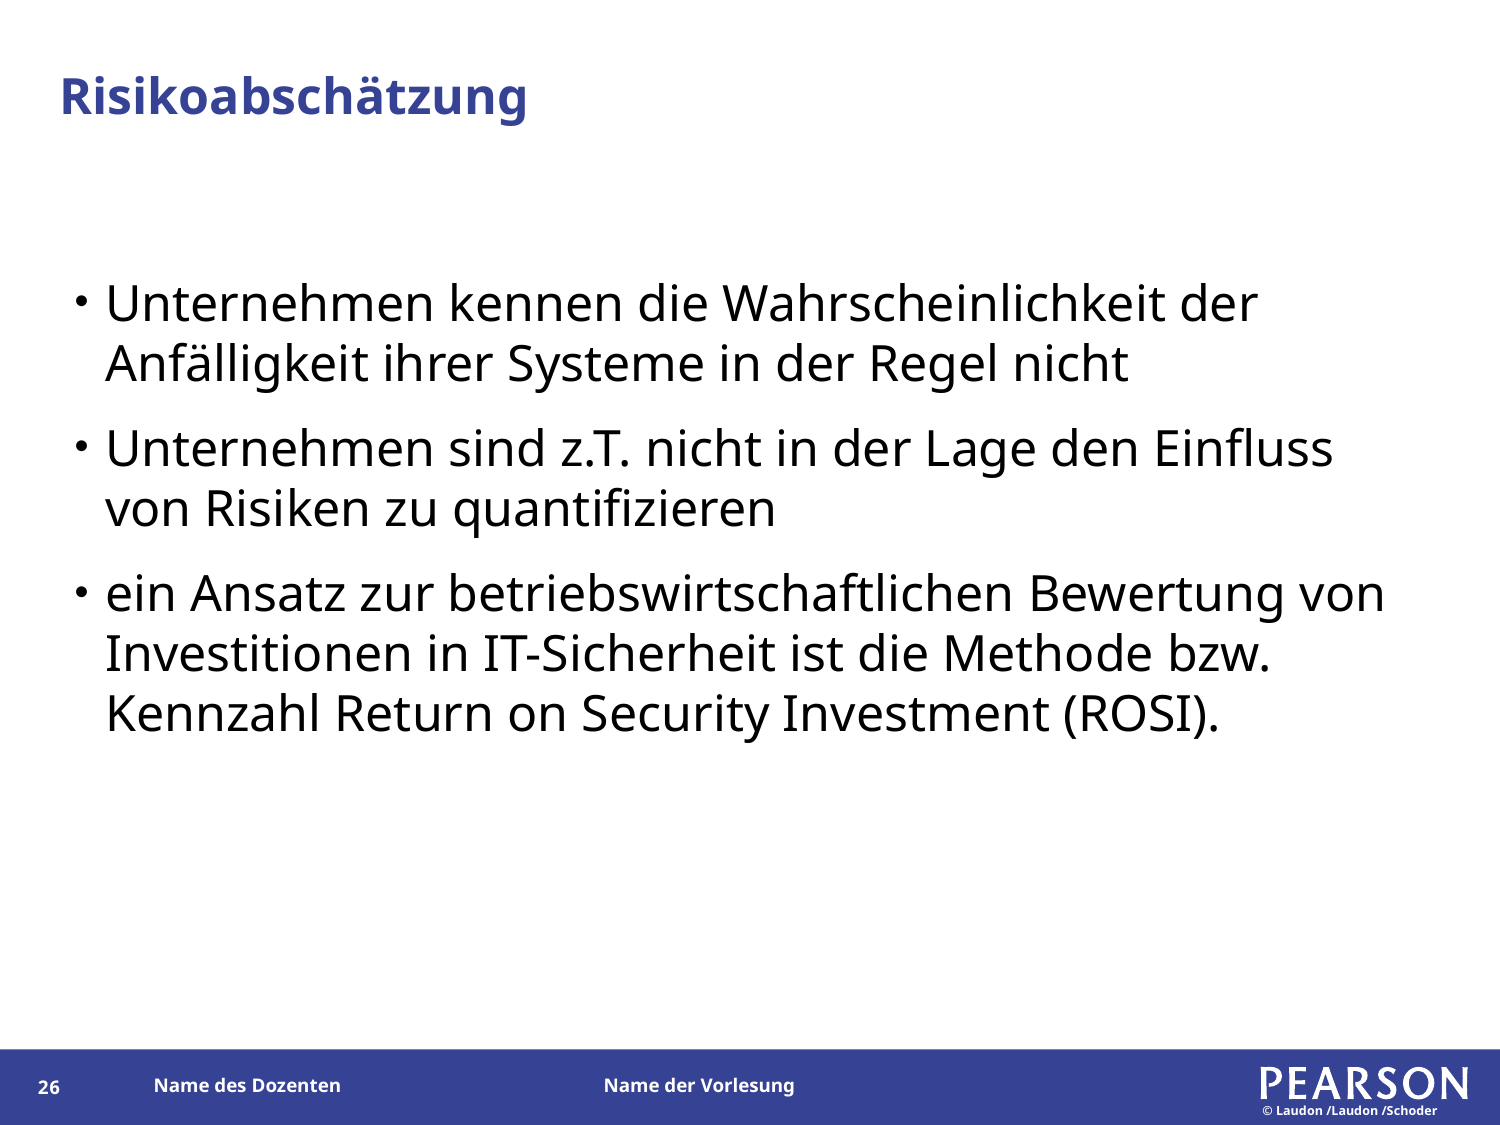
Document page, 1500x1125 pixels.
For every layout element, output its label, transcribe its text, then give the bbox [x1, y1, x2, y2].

list Unternehmen kennen die Wahrscheinlichkeit der Anfälligkeit ihrer Systeme in der Regel nicht Unternehmen sind z.T. nicht in der Lage den Einfluss von Risiken zu quantifizieren ein Ansatz zur betriebswirtschaftlichen Bewertung von Investitionen in IT-Sicherheit ist die Methode bzw. Kennzahl Return on Security Investment (ROSI). [59, 263, 1410, 1017]
title Risikoabschätzung [59, 64, 1410, 213]
slide_number 105 [22, 1067, 136, 1098]
